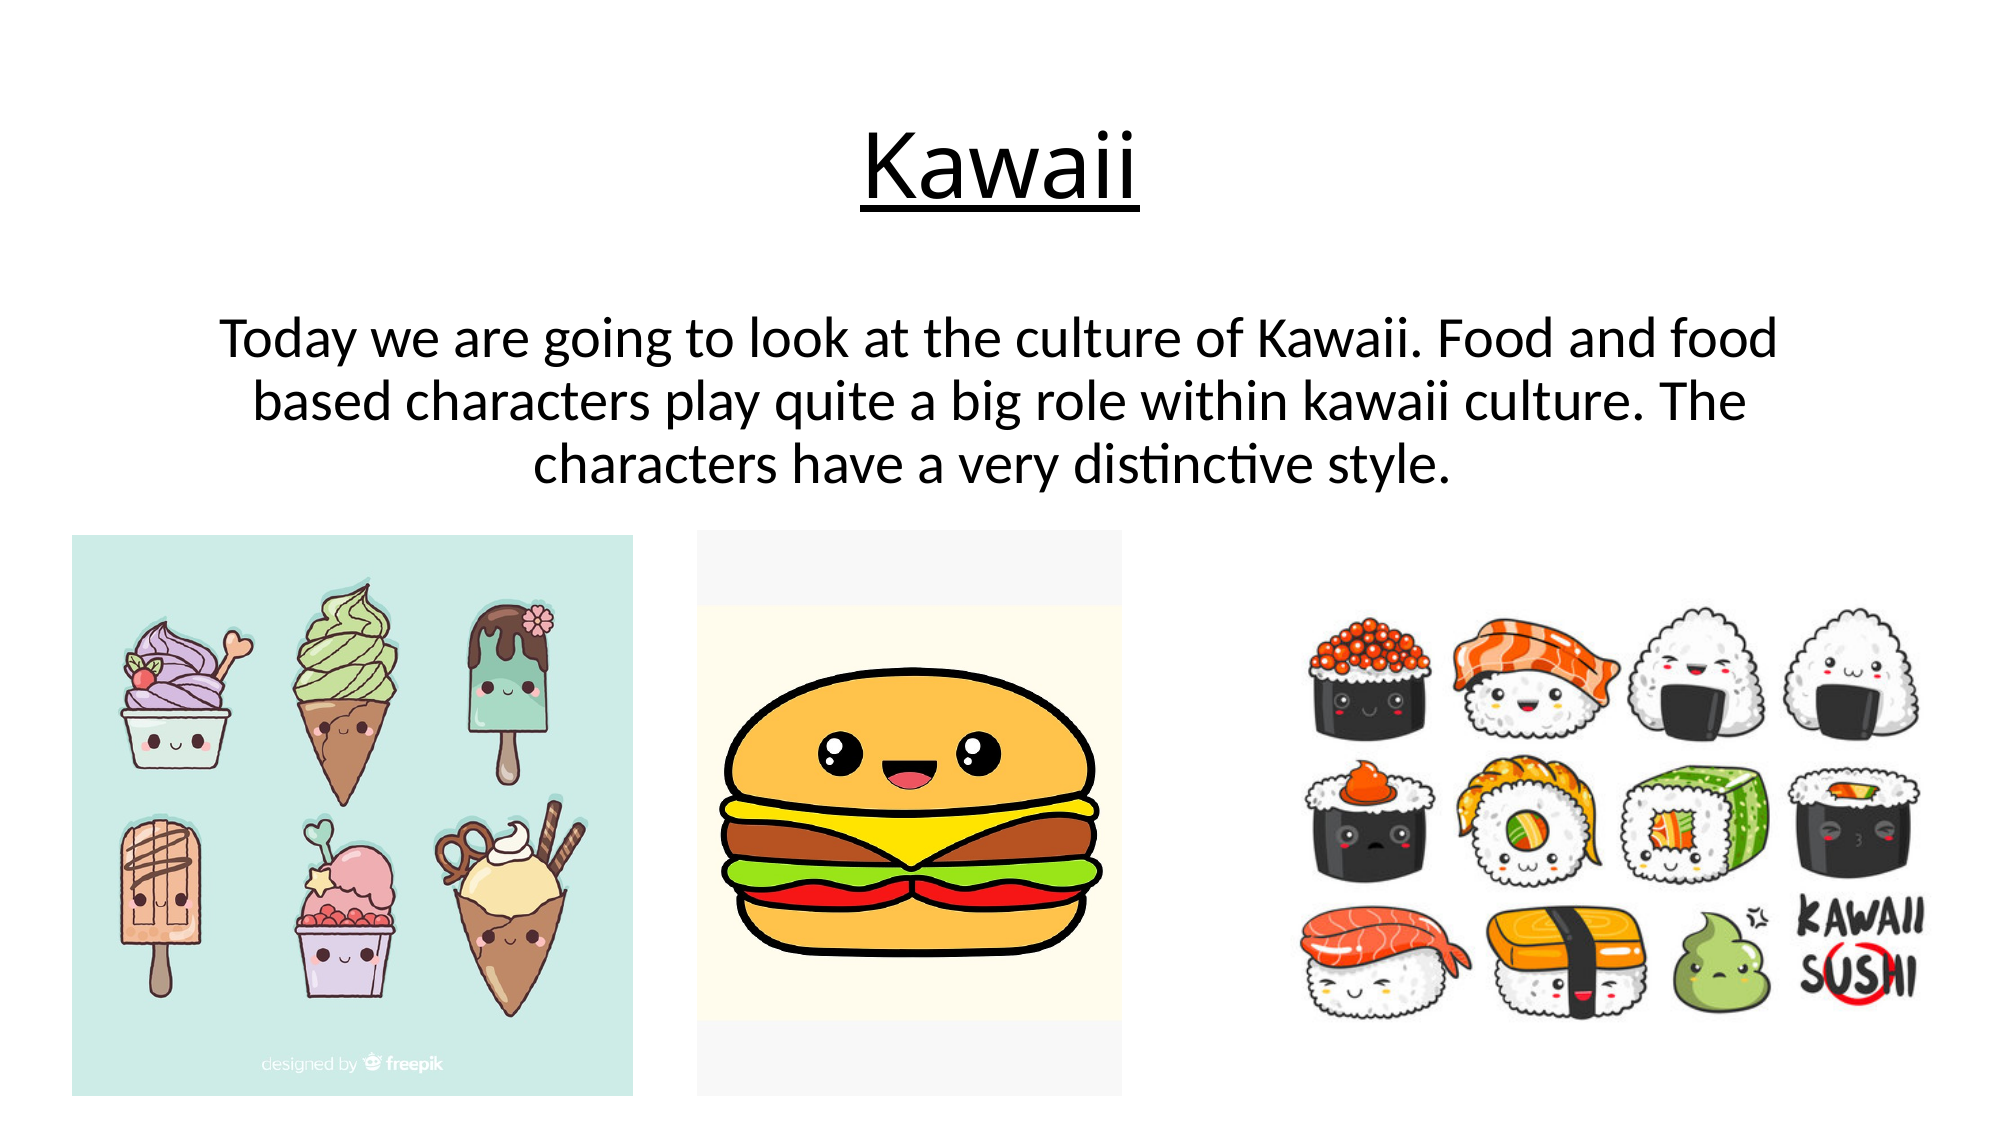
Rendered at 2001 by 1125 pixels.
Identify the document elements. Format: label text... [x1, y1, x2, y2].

picture [697, 530, 1122, 1096]
list Today we are going to look at the culture of Kawaii. Food and food based characters play quite a big role within kawaii culture. The characters have a very distinctive style. [137, 299, 1863, 1014]
picture [1269, 566, 1953, 1055]
title Kawaii [137, 59, 1863, 278]
picture [72, 535, 633, 1096]
